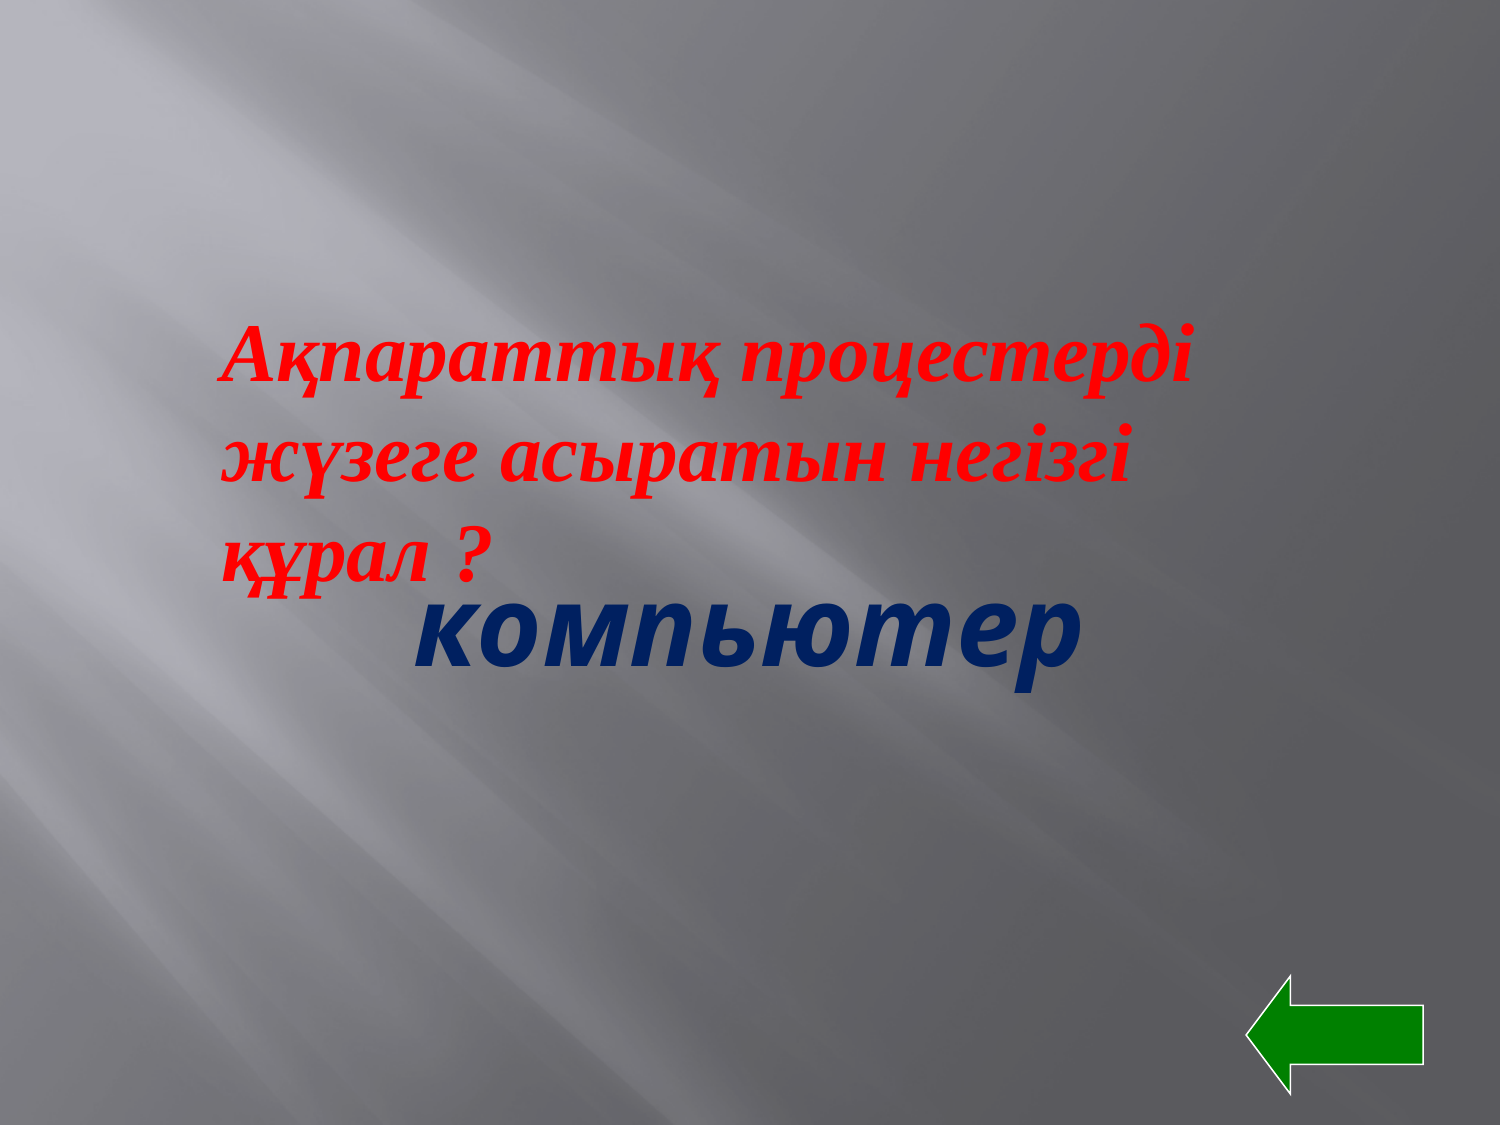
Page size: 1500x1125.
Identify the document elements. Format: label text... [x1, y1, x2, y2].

text_box Ақпараттық процестерді жүзеге асыратын негізгі құрал ? [206, 290, 1294, 606]
text_box [1246, 976, 1424, 1094]
subtitle компьютер [225, 546, 1275, 834]
